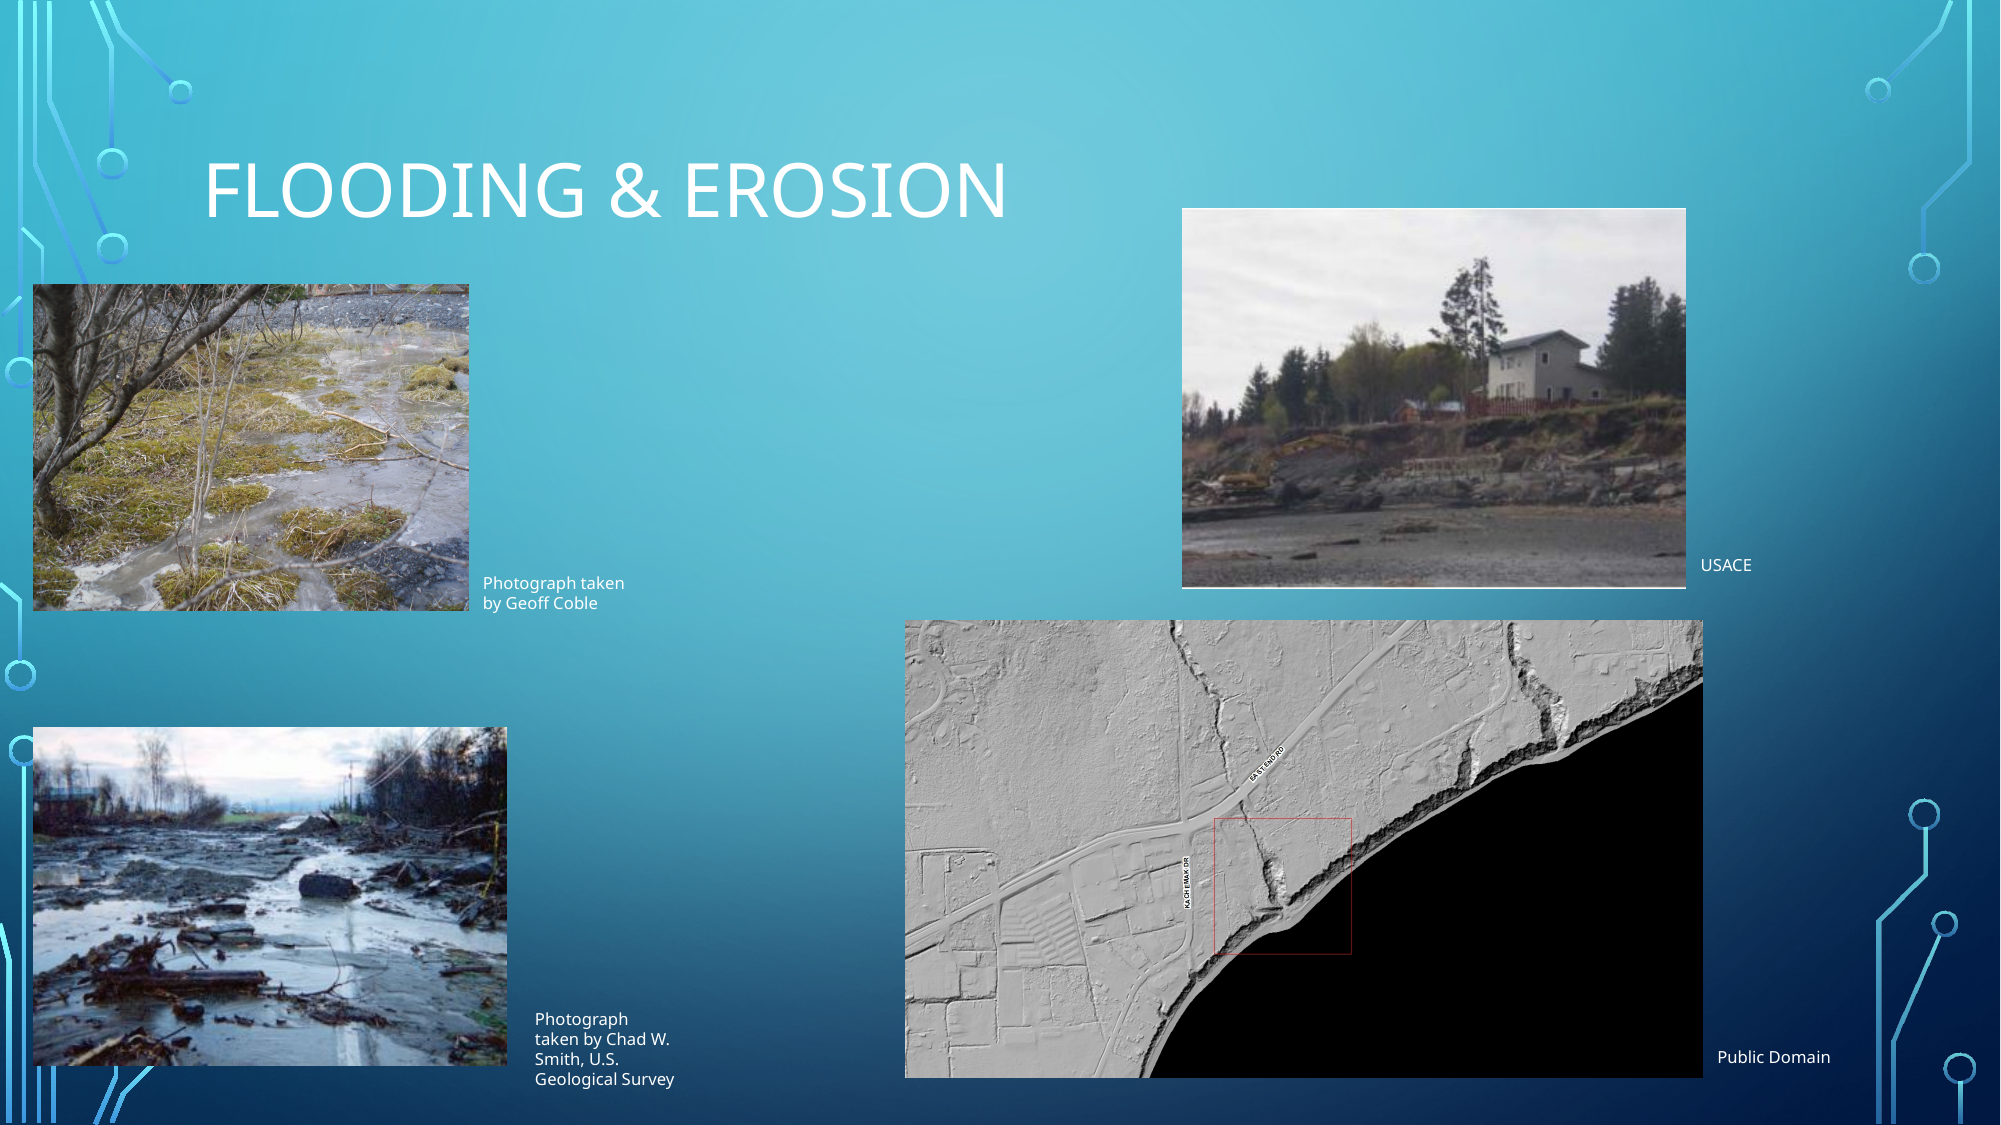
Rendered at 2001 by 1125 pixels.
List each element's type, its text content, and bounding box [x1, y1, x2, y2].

picture [1182, 208, 1687, 589]
text_box Photograph taken by Chad W. Smith, U.S. Geological Survey [520, 1001, 691, 1097]
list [33, 727, 507, 1066]
title Flooding & Erosion [187, 101, 1813, 285]
picture [905, 620, 1703, 1078]
text_box Public Domain [1703, 1039, 1897, 1075]
picture [33, 284, 469, 611]
text_box USACE [1687, 547, 1823, 583]
text_box Photograph taken by Geoff Coble [468, 565, 643, 620]
